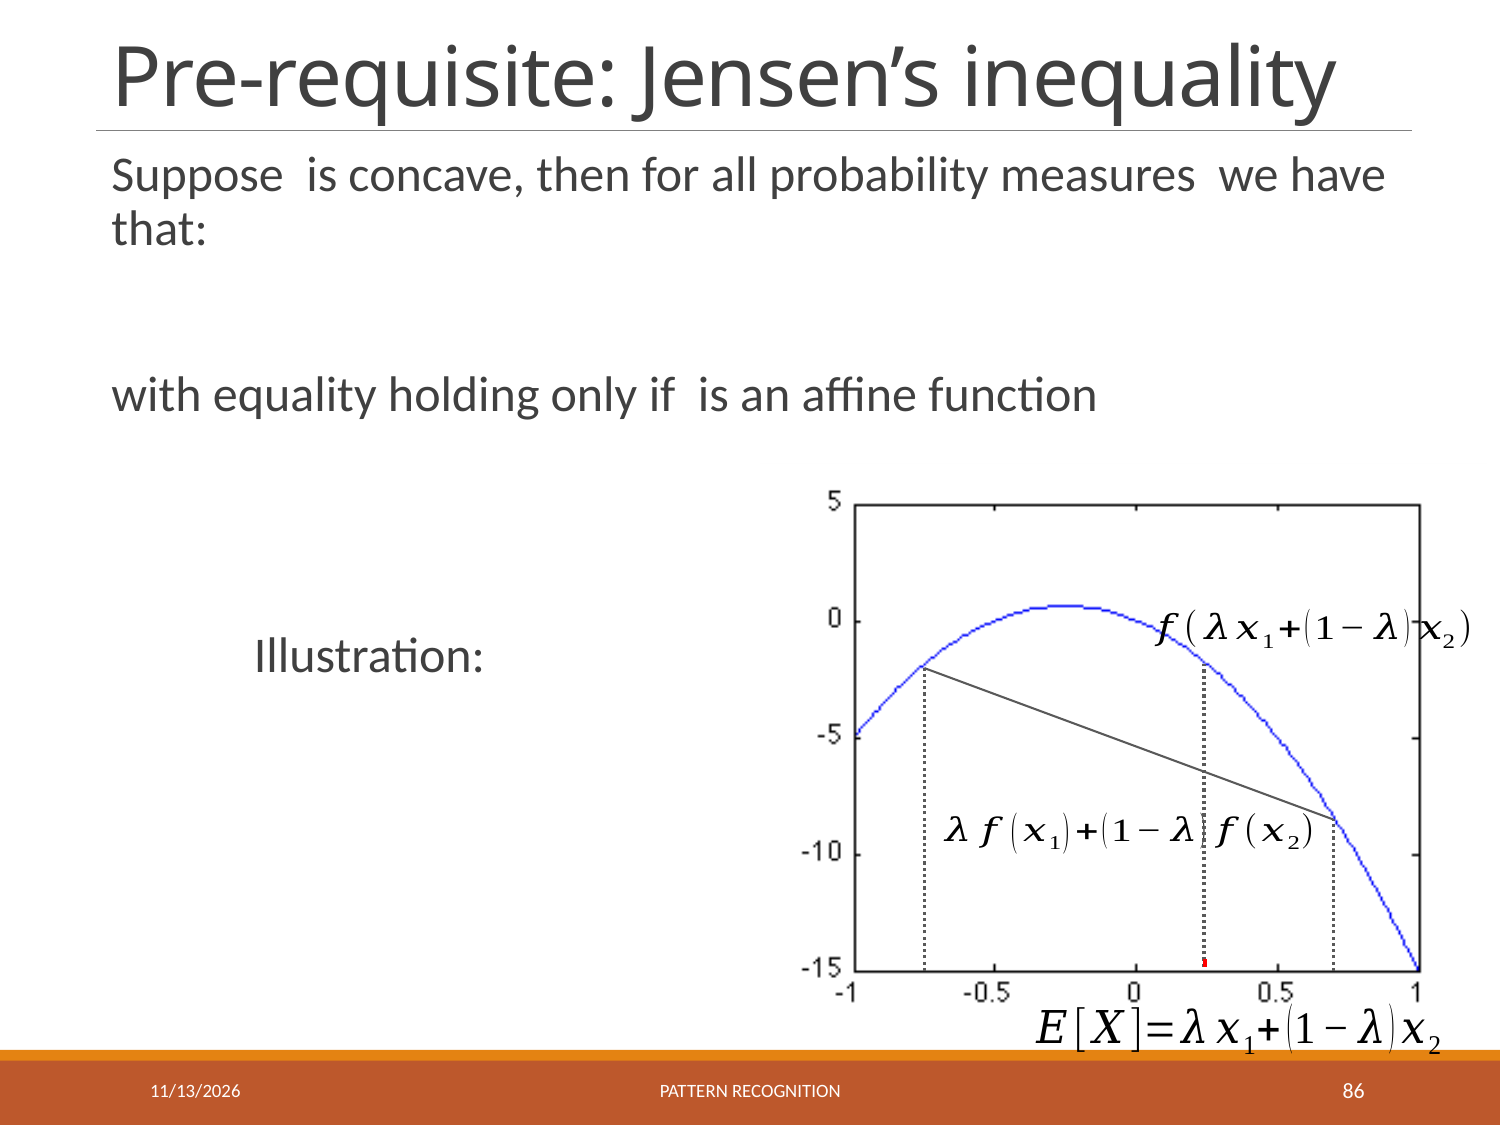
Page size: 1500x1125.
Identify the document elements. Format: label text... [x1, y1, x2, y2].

text_box Illustration: [239, 614, 501, 690]
picture [760, 462, 1487, 1032]
title Pre-requisite: Jensen’s inequality [96, 19, 1413, 131]
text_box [923, 667, 1201, 820]
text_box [1213, 667, 1334, 820]
slide_number 86 [1218, 1059, 1380, 1120]
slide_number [135, 1059, 440, 1120]
footer Pattern recognition [453, 1059, 1047, 1120]
